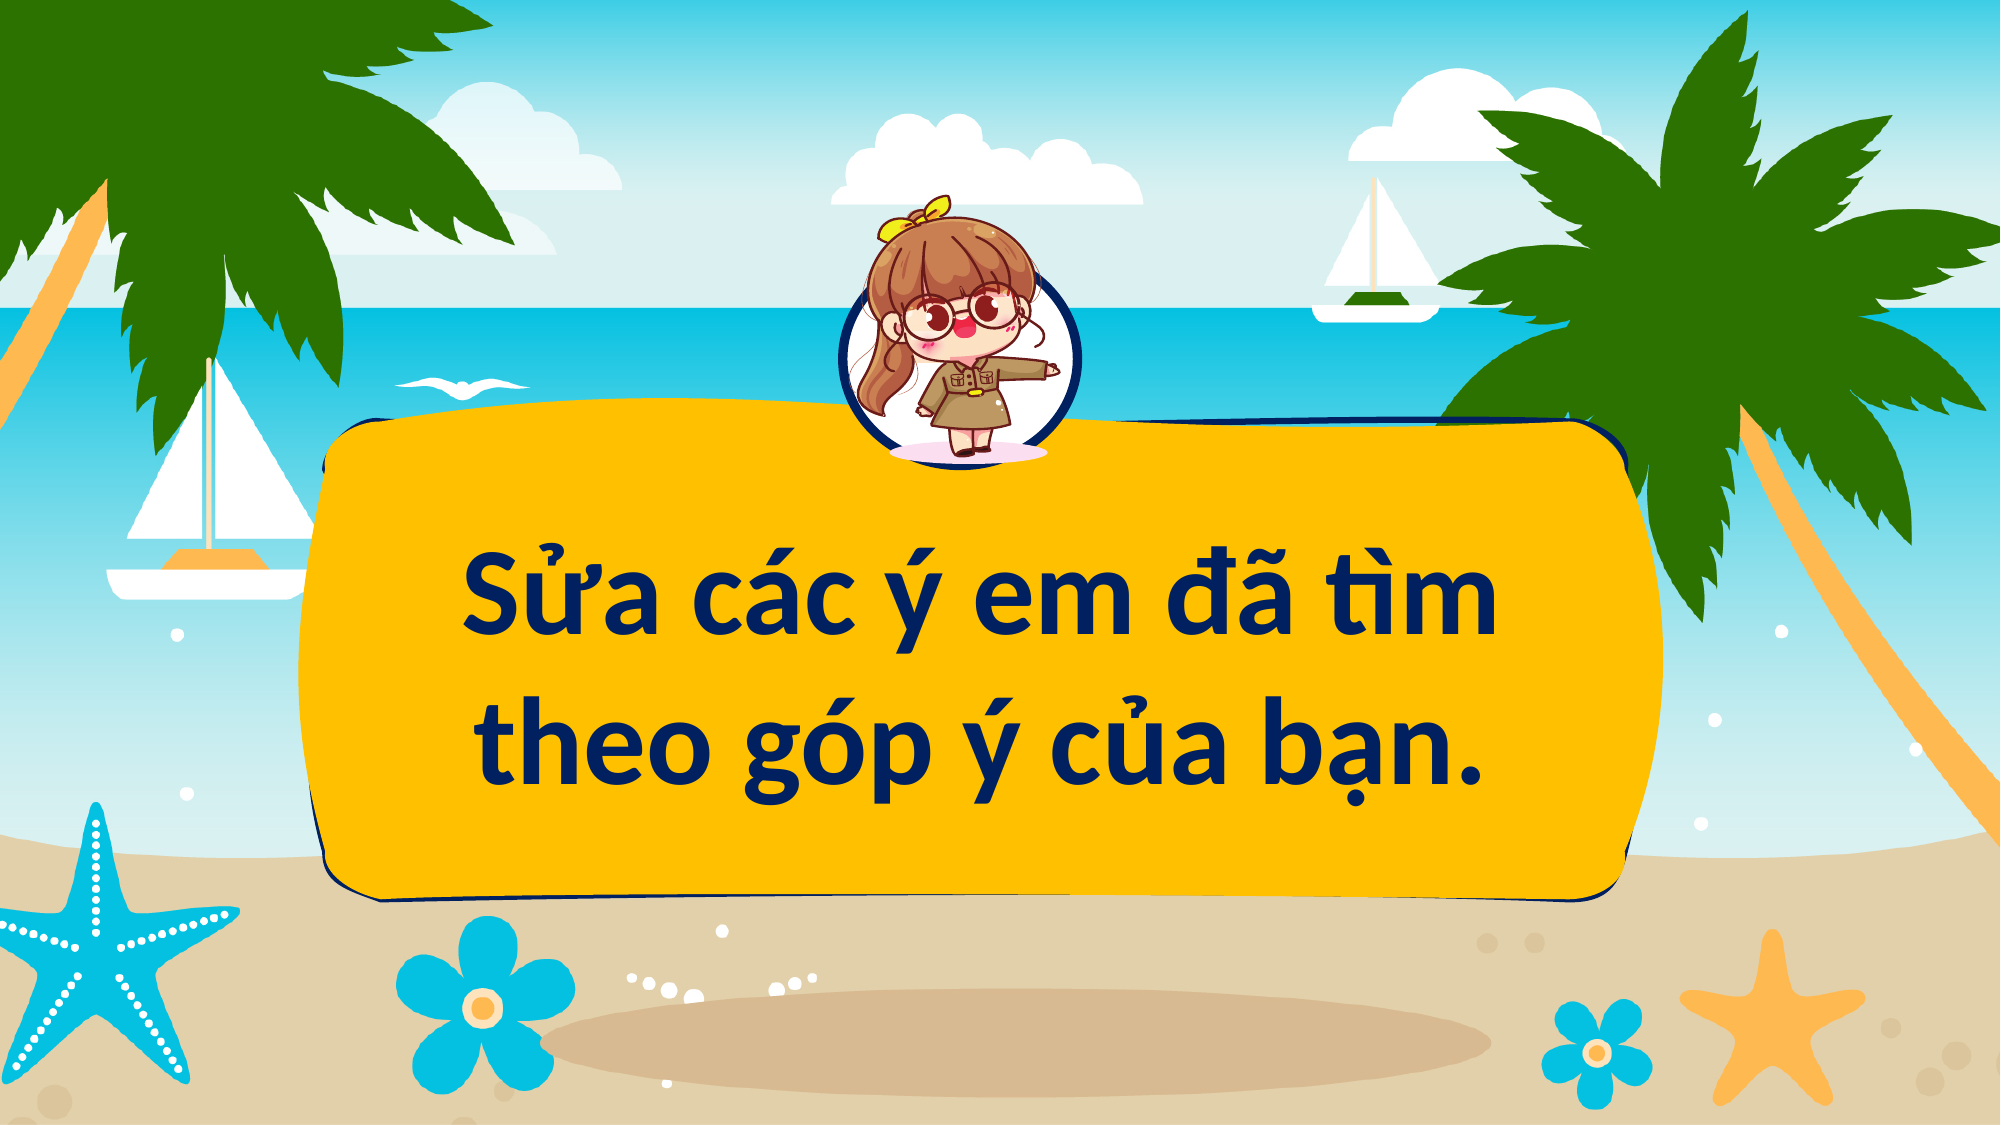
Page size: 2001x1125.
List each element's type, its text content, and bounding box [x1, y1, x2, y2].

text_box [298, 398, 1664, 901]
picture [0, 0, 2001, 1125]
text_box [842, 194, 1078, 466]
text_box Sửa các ý em đã tìm theo góp ý của bạn. [388, 502, 1575, 817]
